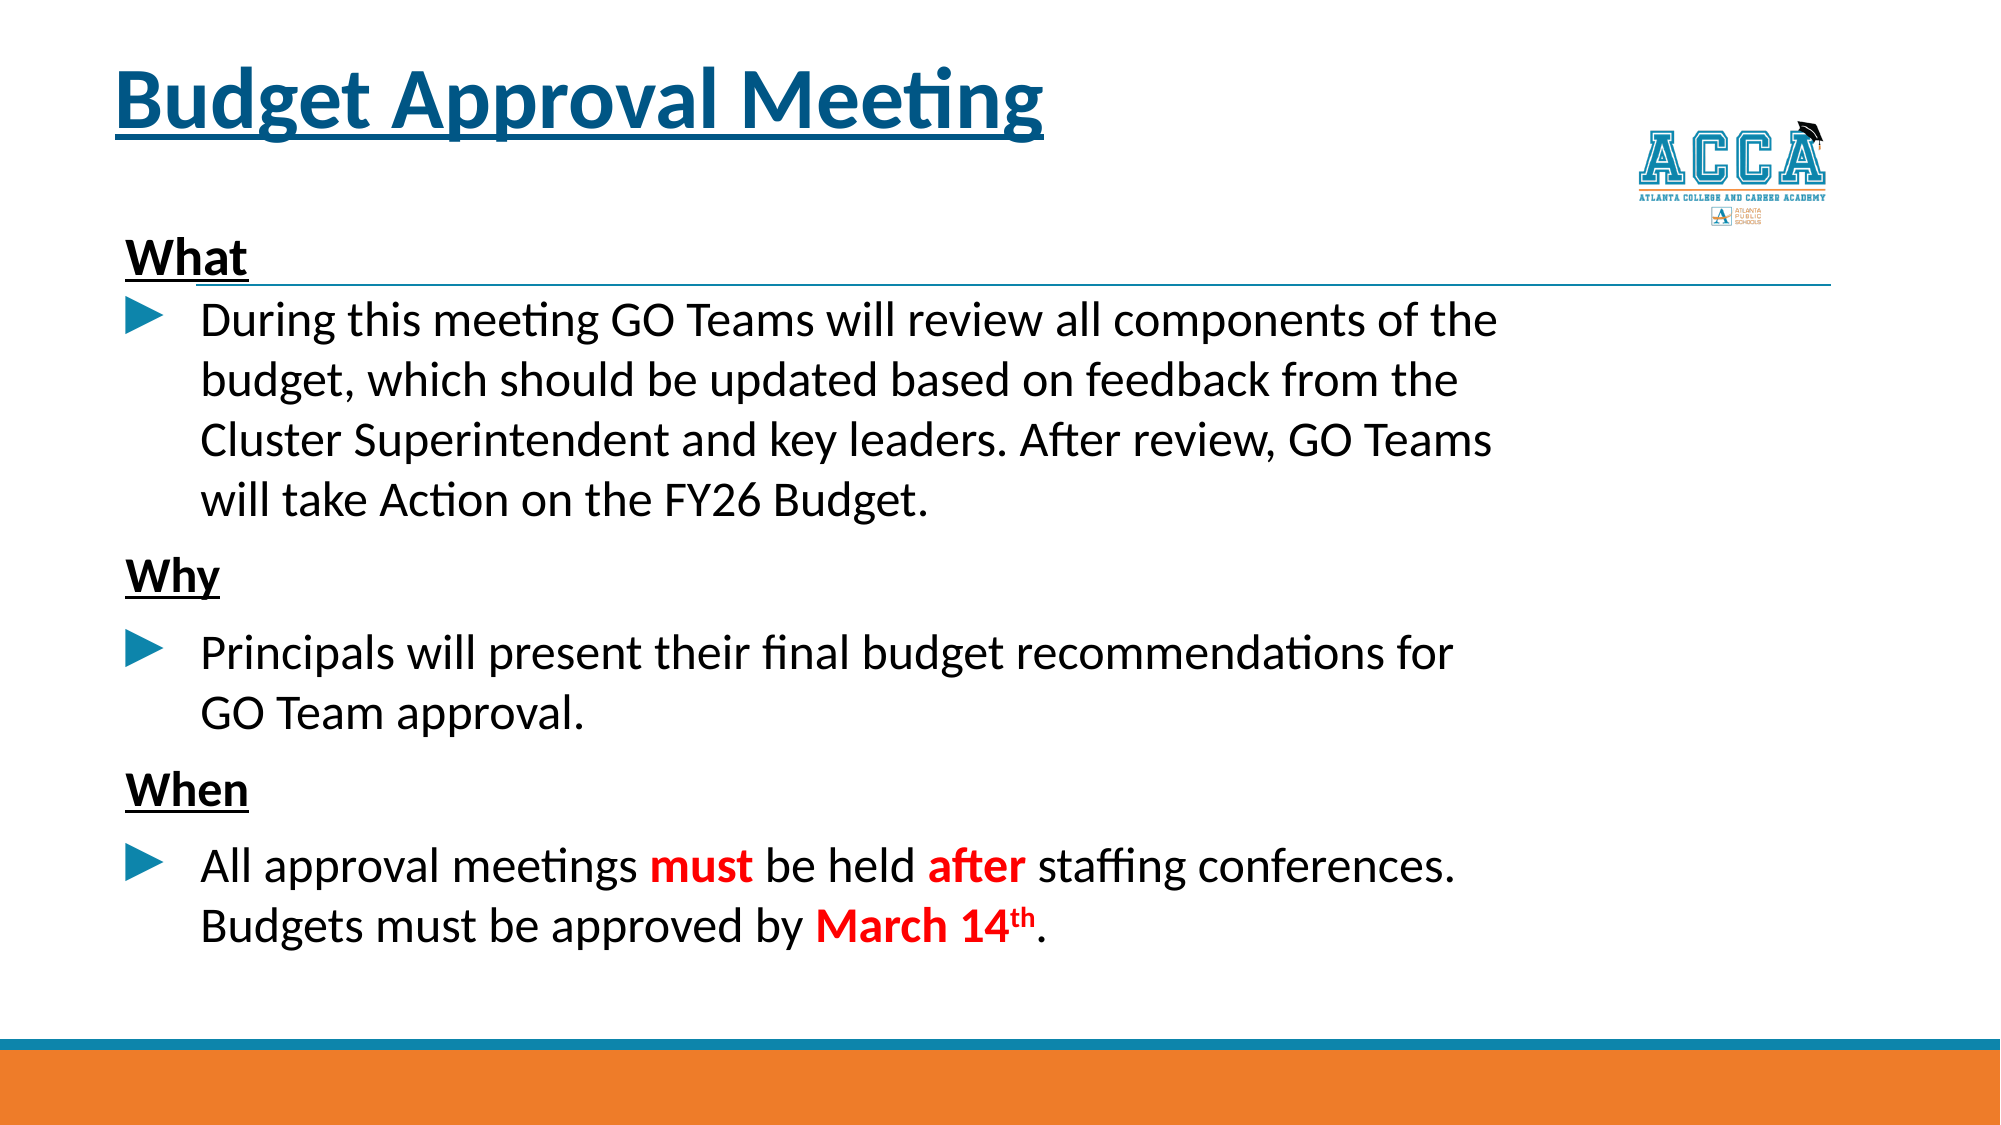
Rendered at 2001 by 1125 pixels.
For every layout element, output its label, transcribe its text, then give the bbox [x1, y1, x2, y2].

title Budget Approval Meeting [99, 0, 1900, 188]
list What During this meeting GO Teams will review all components of the budget, which should be updated based on feedback from the Cluster Superintendent and key leaders. After review, GO Teams will take Action on the FY26 Budget. Why Principals will present their final budget recommendations for GO Team approval. When All approval meetings must be held after staffing conferences. Budgets must be approved by March 14th. [99, 213, 1543, 1006]
picture [1636, 188, 1831, 226]
